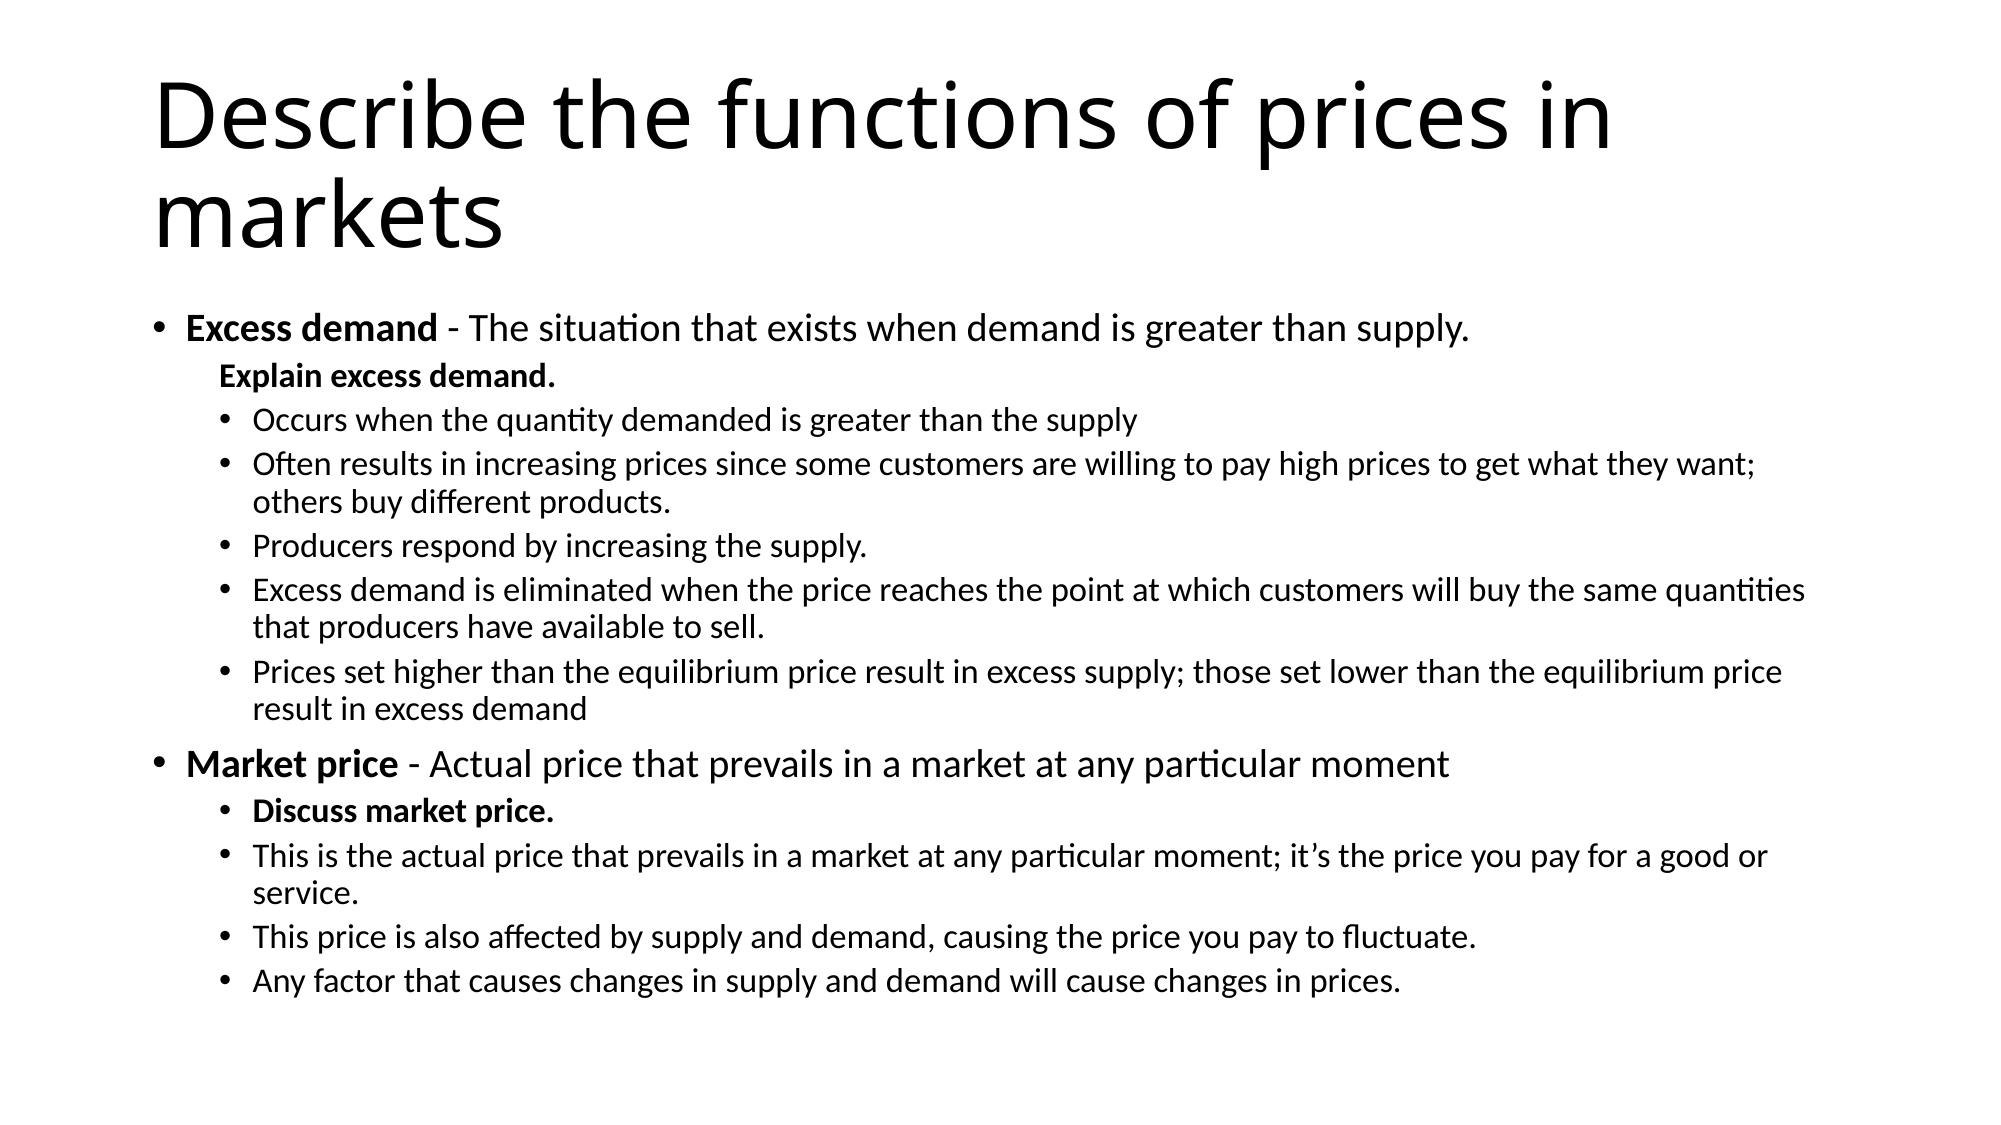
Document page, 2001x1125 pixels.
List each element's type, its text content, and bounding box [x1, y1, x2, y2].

list Excess demand - The situation that exists when demand is greater than supply. Explain excess demand. Occurs when the quantity demanded is greater than the supply Often results in increasing prices since some customers are willing to pay high prices to get what they want; others buy different products. Producers respond by increasing the supply. Excess demand is eliminated when the price reaches the point at which customers will buy the same quantities that producers have available to sell. Prices set higher than the equilibrium price result in excess supply; those set lower than the equilibrium price result in excess demand Market price - Actual price that prevails in a market at any particular moment Discuss market price. This is the actual price that prevails in a market at any particular moment; it’s the price you pay for a good or service. This price is also affected by supply and demand, causing the price you pay to fluctuate. Any factor that causes changes in supply and demand will cause changes in prices. [137, 299, 1863, 1014]
title Describe the functions of prices in markets [137, 59, 1863, 278]
